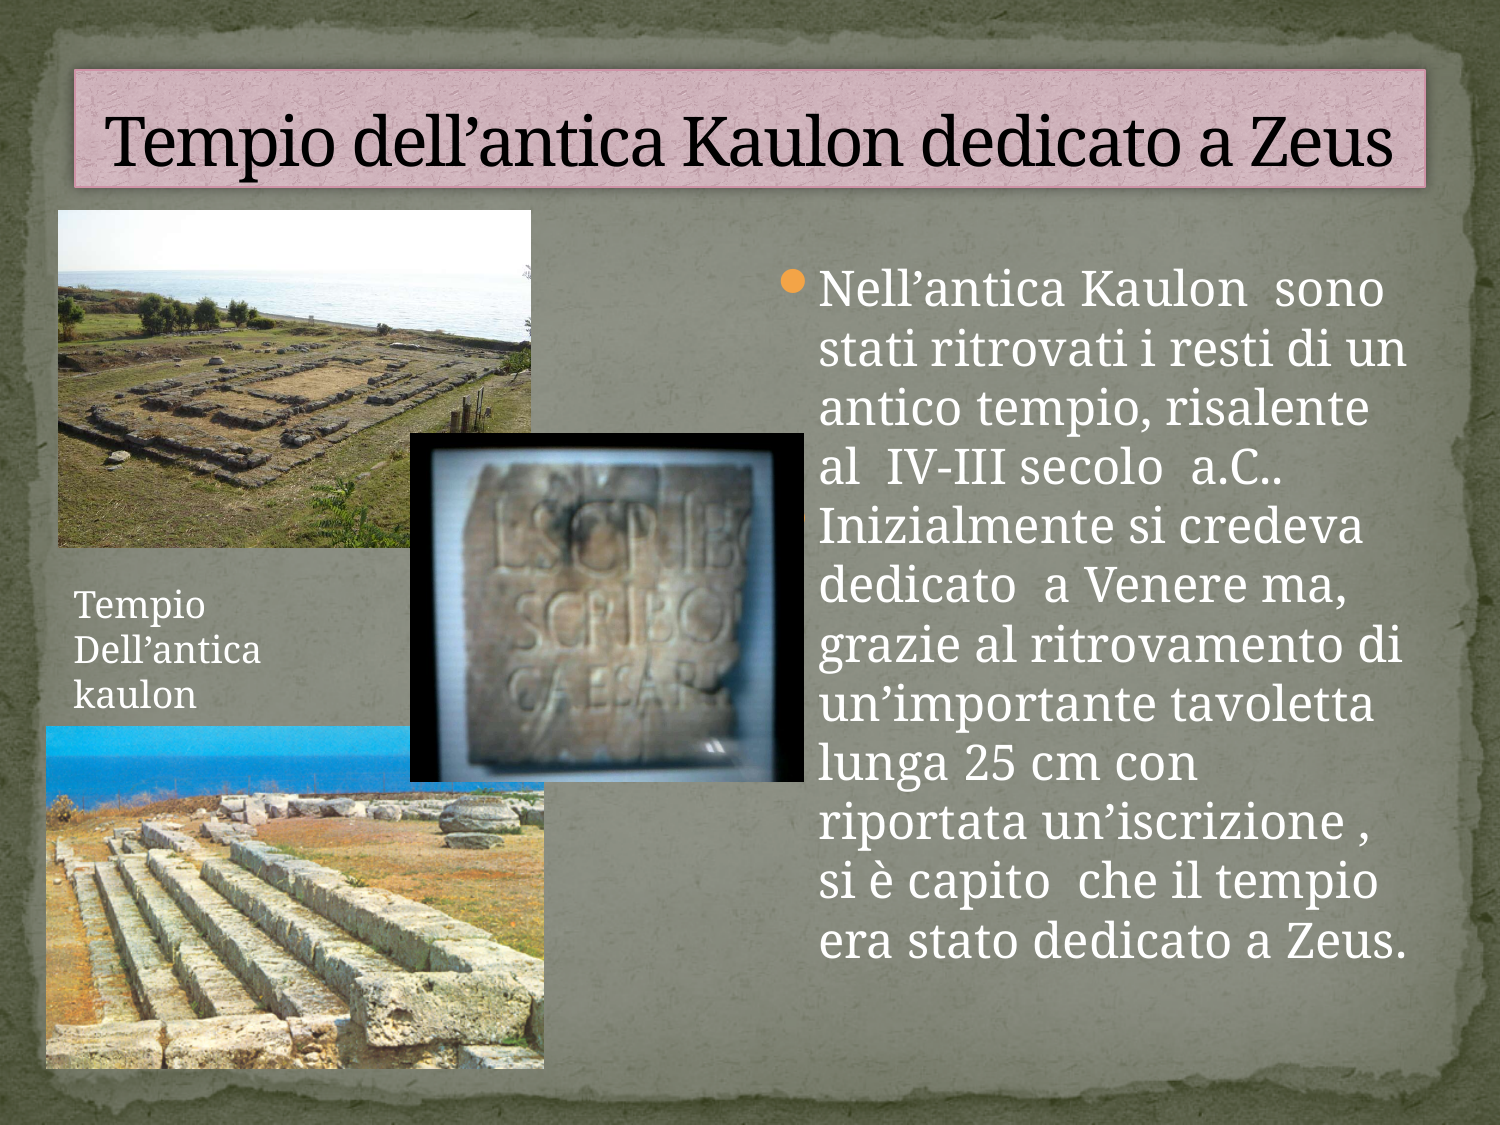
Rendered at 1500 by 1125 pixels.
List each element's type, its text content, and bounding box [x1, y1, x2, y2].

text_box Tempio Dell’antica kaulon [58, 574, 385, 716]
title Tempio dell’antica Kaulon dedicato a Zeus [74, 69, 1426, 188]
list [60, 212, 530, 547]
picture [46, 433, 804, 1069]
picture [78, 726, 87, 733]
list Nell’antica Kaulon sono stati ritrovati i resti di un antico tempio, risalente al IV-III secolo a.C.. Inizialmente si credeva dedicato a Venere ma, grazie al ritrovamento di un’importante tavoletta lunga 25 cm con riportata un’iscrizione , si è capito che il tempio era stato dedicato a Zeus. [762, 249, 1429, 1000]
picture [65, 726, 75, 737]
picture [46, 732, 53, 741]
